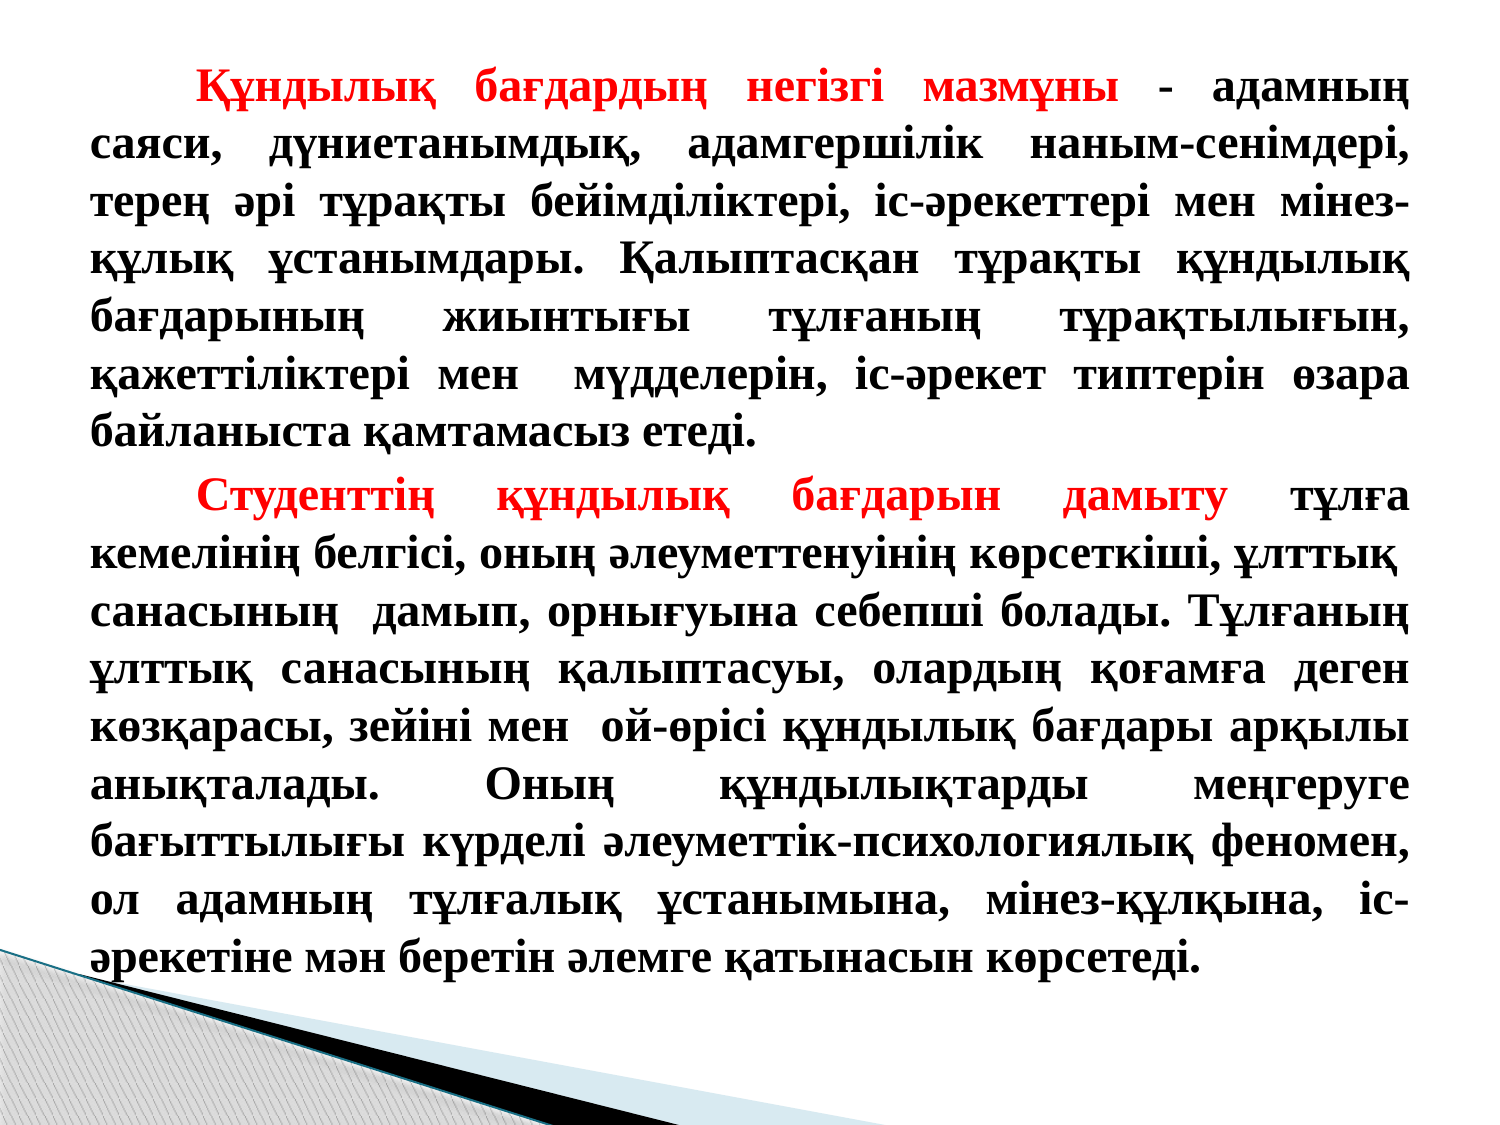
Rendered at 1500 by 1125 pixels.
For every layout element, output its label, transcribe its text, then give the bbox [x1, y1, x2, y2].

list Құндылық бағдардың негізгі мазмұны - адамның саяси, дүниетанымдық, адамгершілік наным-сенімдері, терең әpi тұрақты бейімділіктері, іс-әрекеттері мен мінез-құлық ұстанымдары. Қалыптасқан тұрақты құндылық бағдарының жиынтығы тұлғаның тұрақтылығын, қажеттіліктері мен мүдделерін, ic-әрекет типтерін өзара байланыста қамтамасыз етеді. Студенттің құндылық бағдарын дамыту тұлға кемелінің белгісі, оның әлеуметтенуінің көрсеткіші, ұлттық санасының дамып, орнығуына себепші болады. Тұлғаның ұлттық санасының қалыптасуы, олардың қоғамға деген көзқарасы, зейіні мен ой-өpici құндылық бағдары арқылы анықталады. Оның құндылықтарды меңгеруге бағыттылығы күрделі әлеуметтік-психологиялық феномен, ол адамның тұлғалық ұстанымына, мінез-құлқына, іс-әрекетіне мән беретін әлемге қатынасын көрсетеді. [75, 45, 1425, 1006]
